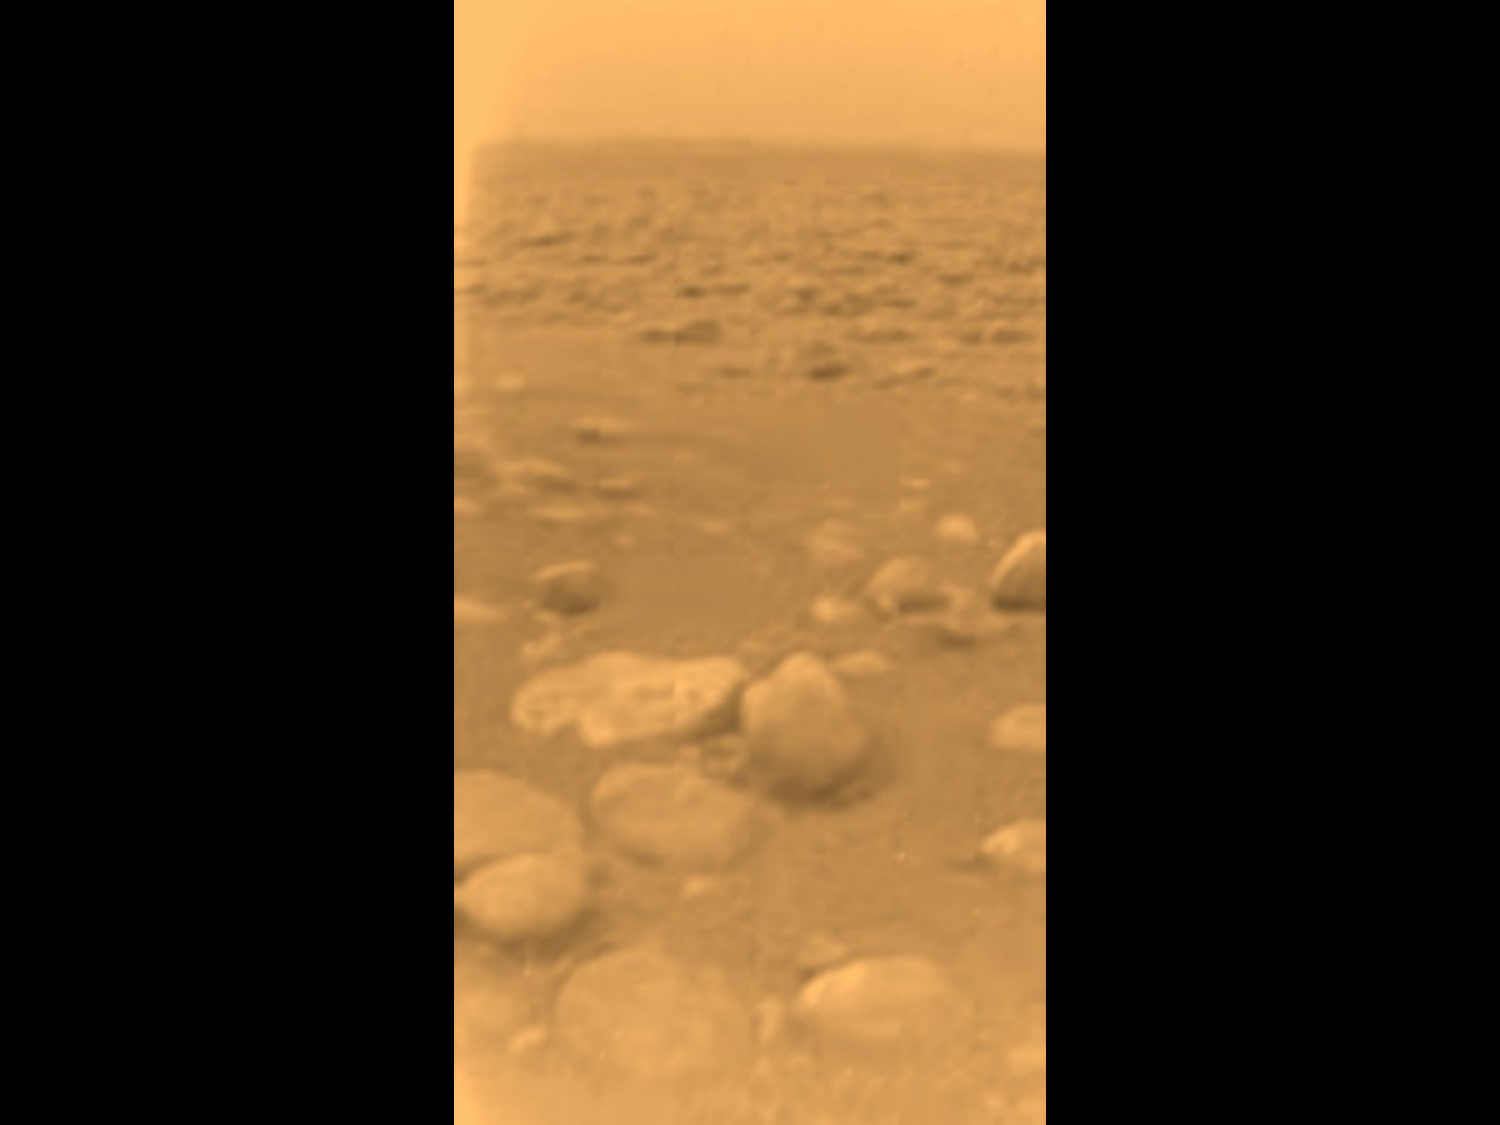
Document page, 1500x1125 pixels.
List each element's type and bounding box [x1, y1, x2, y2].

picture [454, 0, 1046, 1125]
